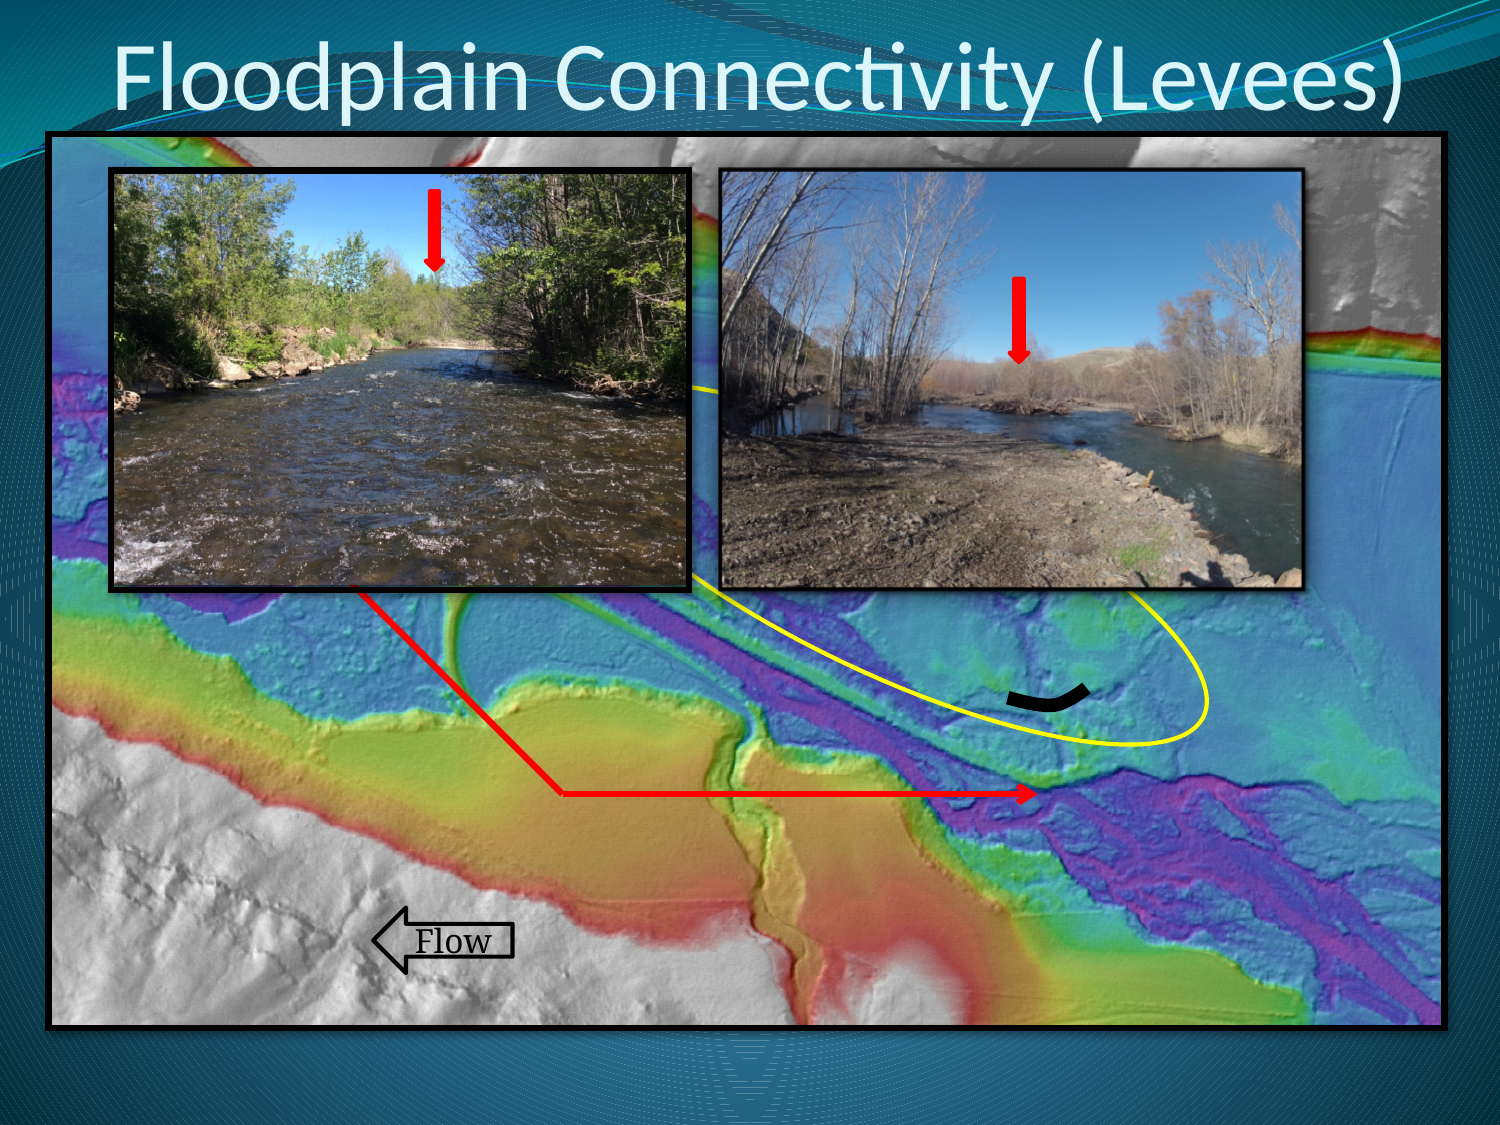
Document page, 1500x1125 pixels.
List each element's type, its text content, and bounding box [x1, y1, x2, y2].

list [51, 137, 1442, 1026]
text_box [106, 174, 1034, 806]
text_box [113, 173, 687, 587]
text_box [716, 165, 1313, 600]
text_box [312, 601, 563, 795]
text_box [709, 166, 1319, 612]
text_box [372, 907, 563, 974]
title Floodplain Connectivity (Levees) [85, 2, 1436, 129]
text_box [366, 909, 569, 985]
